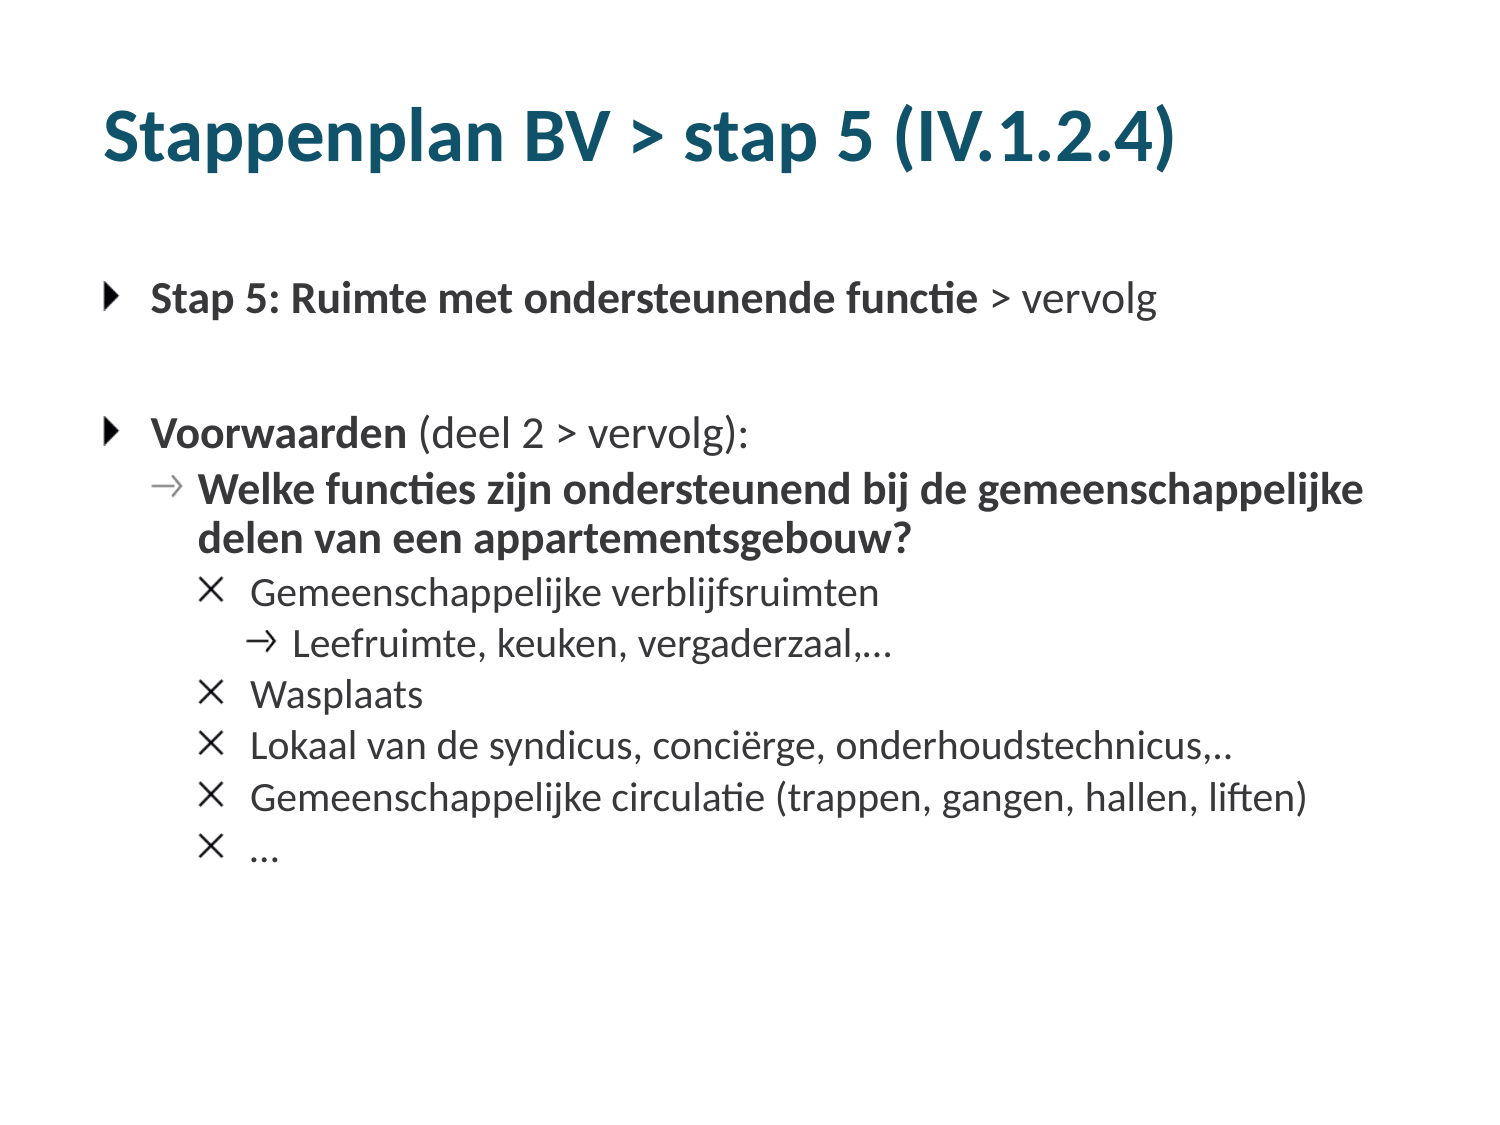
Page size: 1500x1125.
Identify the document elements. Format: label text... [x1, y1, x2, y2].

picture [197, 576, 251, 604]
picture [197, 781, 251, 809]
title Stappenplan BV > stap 5 (IV.1.2.4) [88, 90, 1459, 268]
list Stap 5: Ruimte met ondersteunende functie > vervolg Voorwaarden (deel 2 > vervolg): Welke functies zijn ondersteunend bij de gemeenschappelijke delen van een appartementsgebouw? Gemeenschappelijke verblijfsruimten Leefruimte, keuken, vergaderzaal,… Wasplaats Lokaal van de syndicus, conciërge, onderhoudstechnicus,.. Gemeenschappelijke circulatie (trappen, gangen, hallen, liften) … [88, 268, 1459, 1083]
picture [245, 630, 288, 653]
picture [197, 679, 251, 706]
picture [197, 833, 251, 860]
picture [103, 416, 145, 446]
picture [103, 281, 145, 311]
picture [197, 730, 251, 757]
picture [150, 475, 195, 498]
